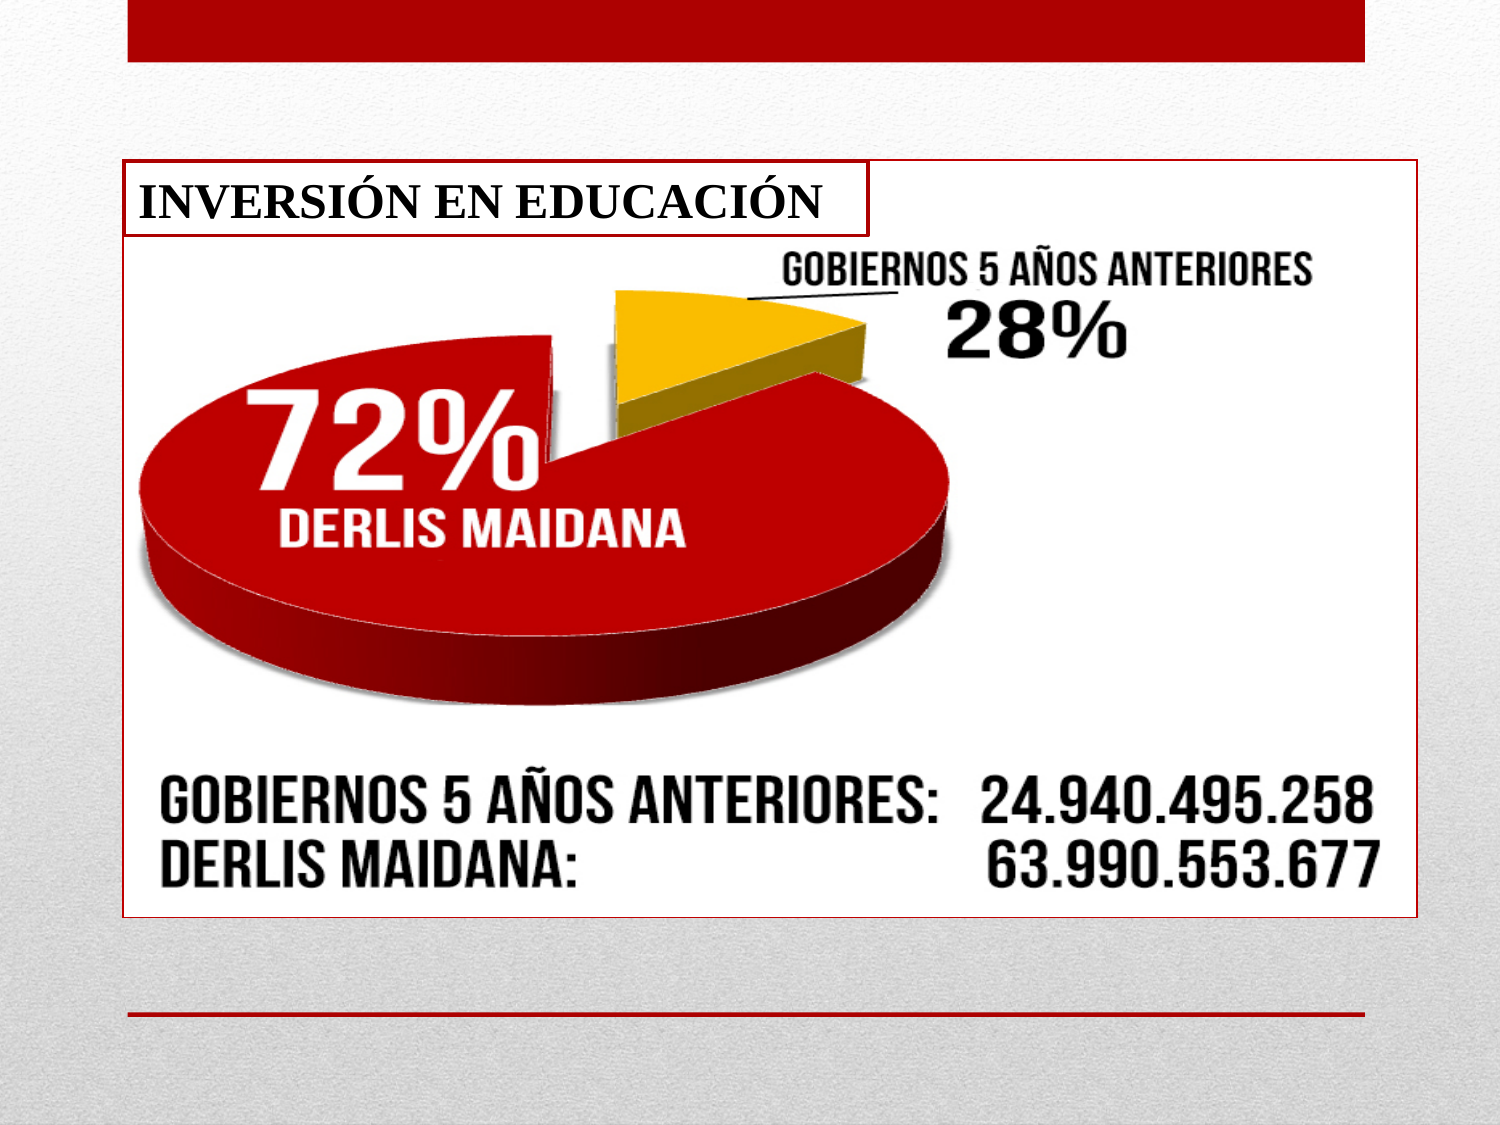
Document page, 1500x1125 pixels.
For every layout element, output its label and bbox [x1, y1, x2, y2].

picture [123, 160, 1417, 918]
